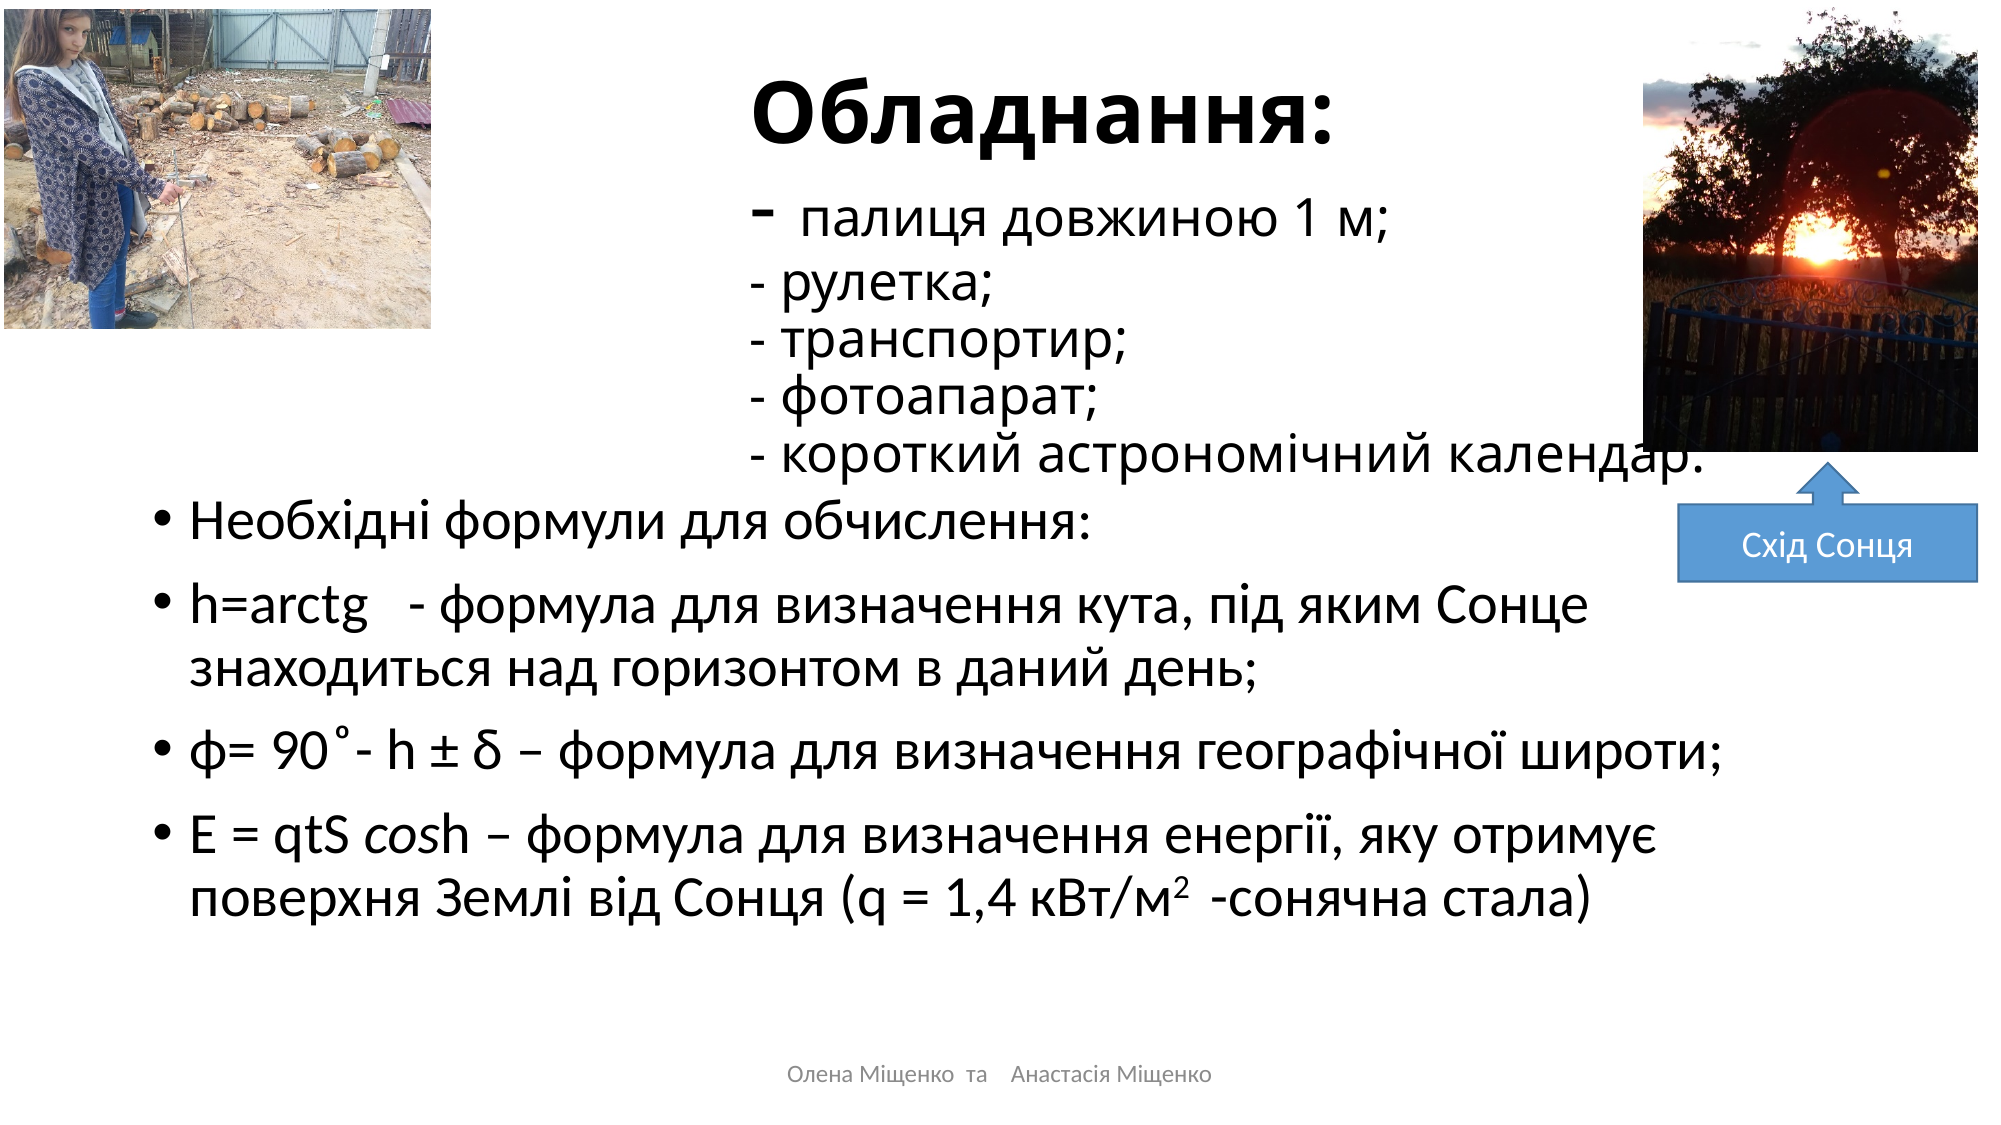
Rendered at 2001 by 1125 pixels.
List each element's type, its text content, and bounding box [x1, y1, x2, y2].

title Обладнання: - палиця довжиною 1 м; - рулетка; - транспортир; - фотоапарат; - короткий астрономічний календар. [734, 59, 1918, 493]
picture [1643, 7, 1978, 452]
text_box Схід Сонця [1677, 461, 1979, 583]
picture [4, 9, 431, 329]
footer Олена Міщенко та Анастасія Міщенко [662, 1042, 1338, 1103]
